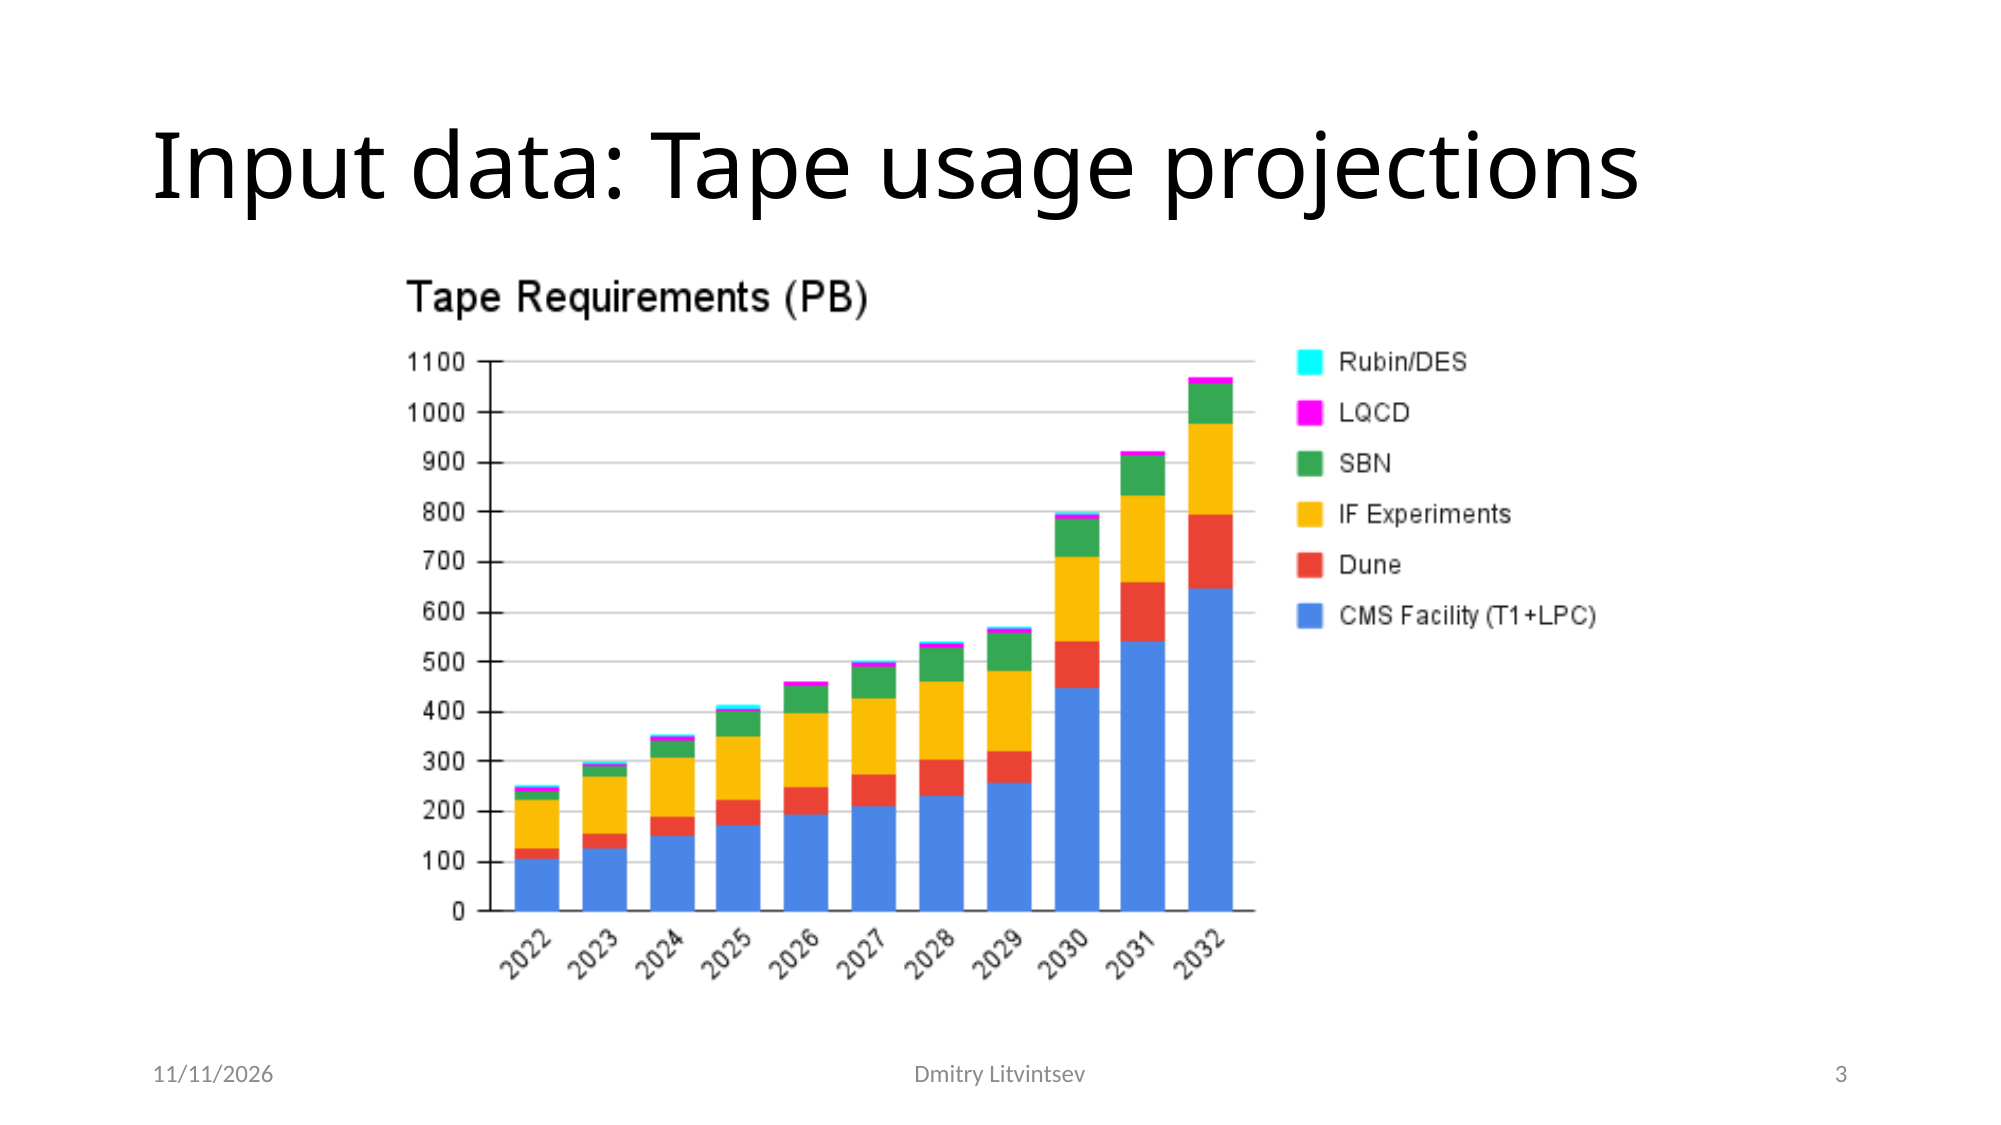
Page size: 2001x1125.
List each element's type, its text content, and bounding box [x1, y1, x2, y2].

footer Dmitry Litvintsev [662, 1042, 1338, 1103]
slide_number 3 [1412, 1042, 1863, 1103]
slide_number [137, 1042, 588, 1103]
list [367, 232, 1638, 1016]
title Input data: Tape usage projections [137, 59, 1863, 278]
